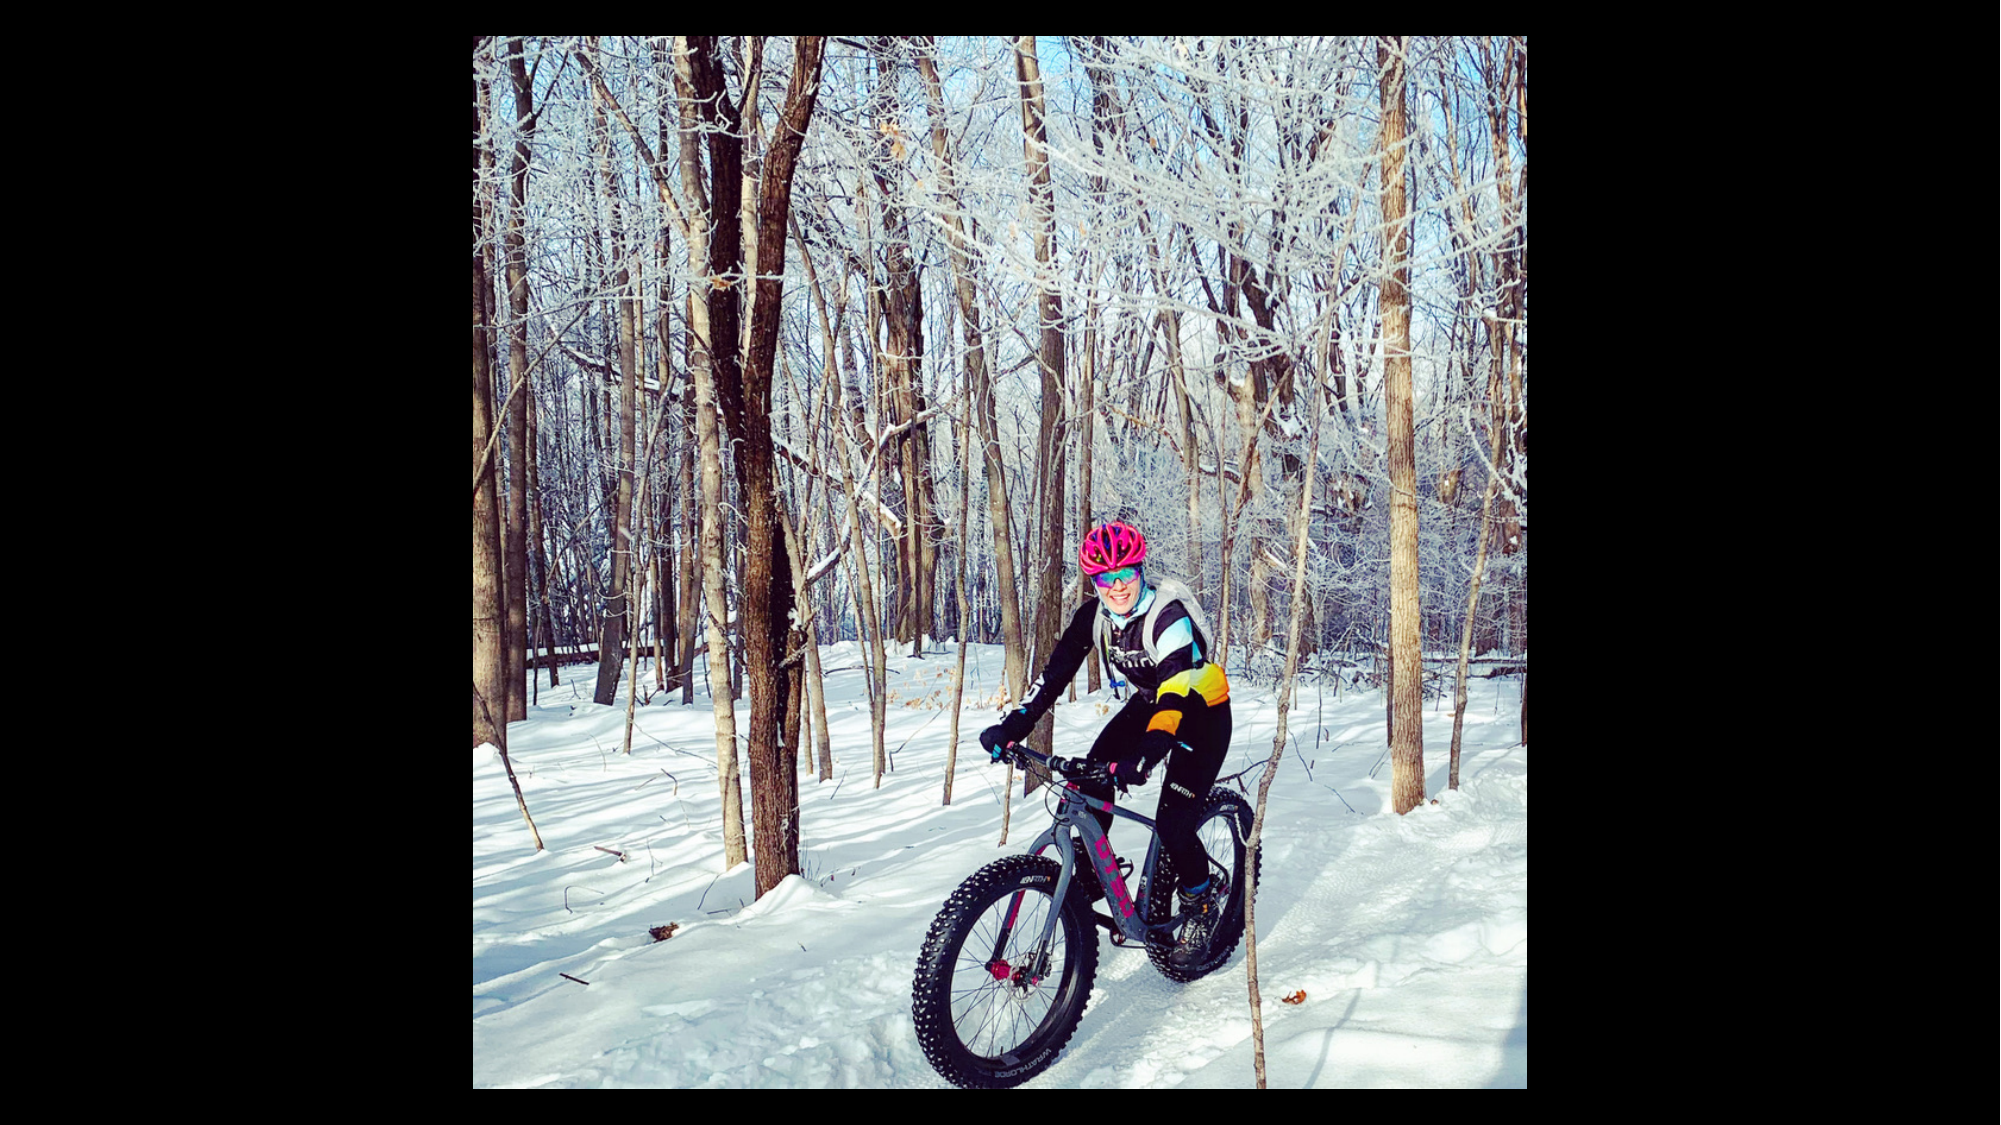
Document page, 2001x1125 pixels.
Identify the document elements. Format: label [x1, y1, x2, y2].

list [473, 36, 1527, 1089]
